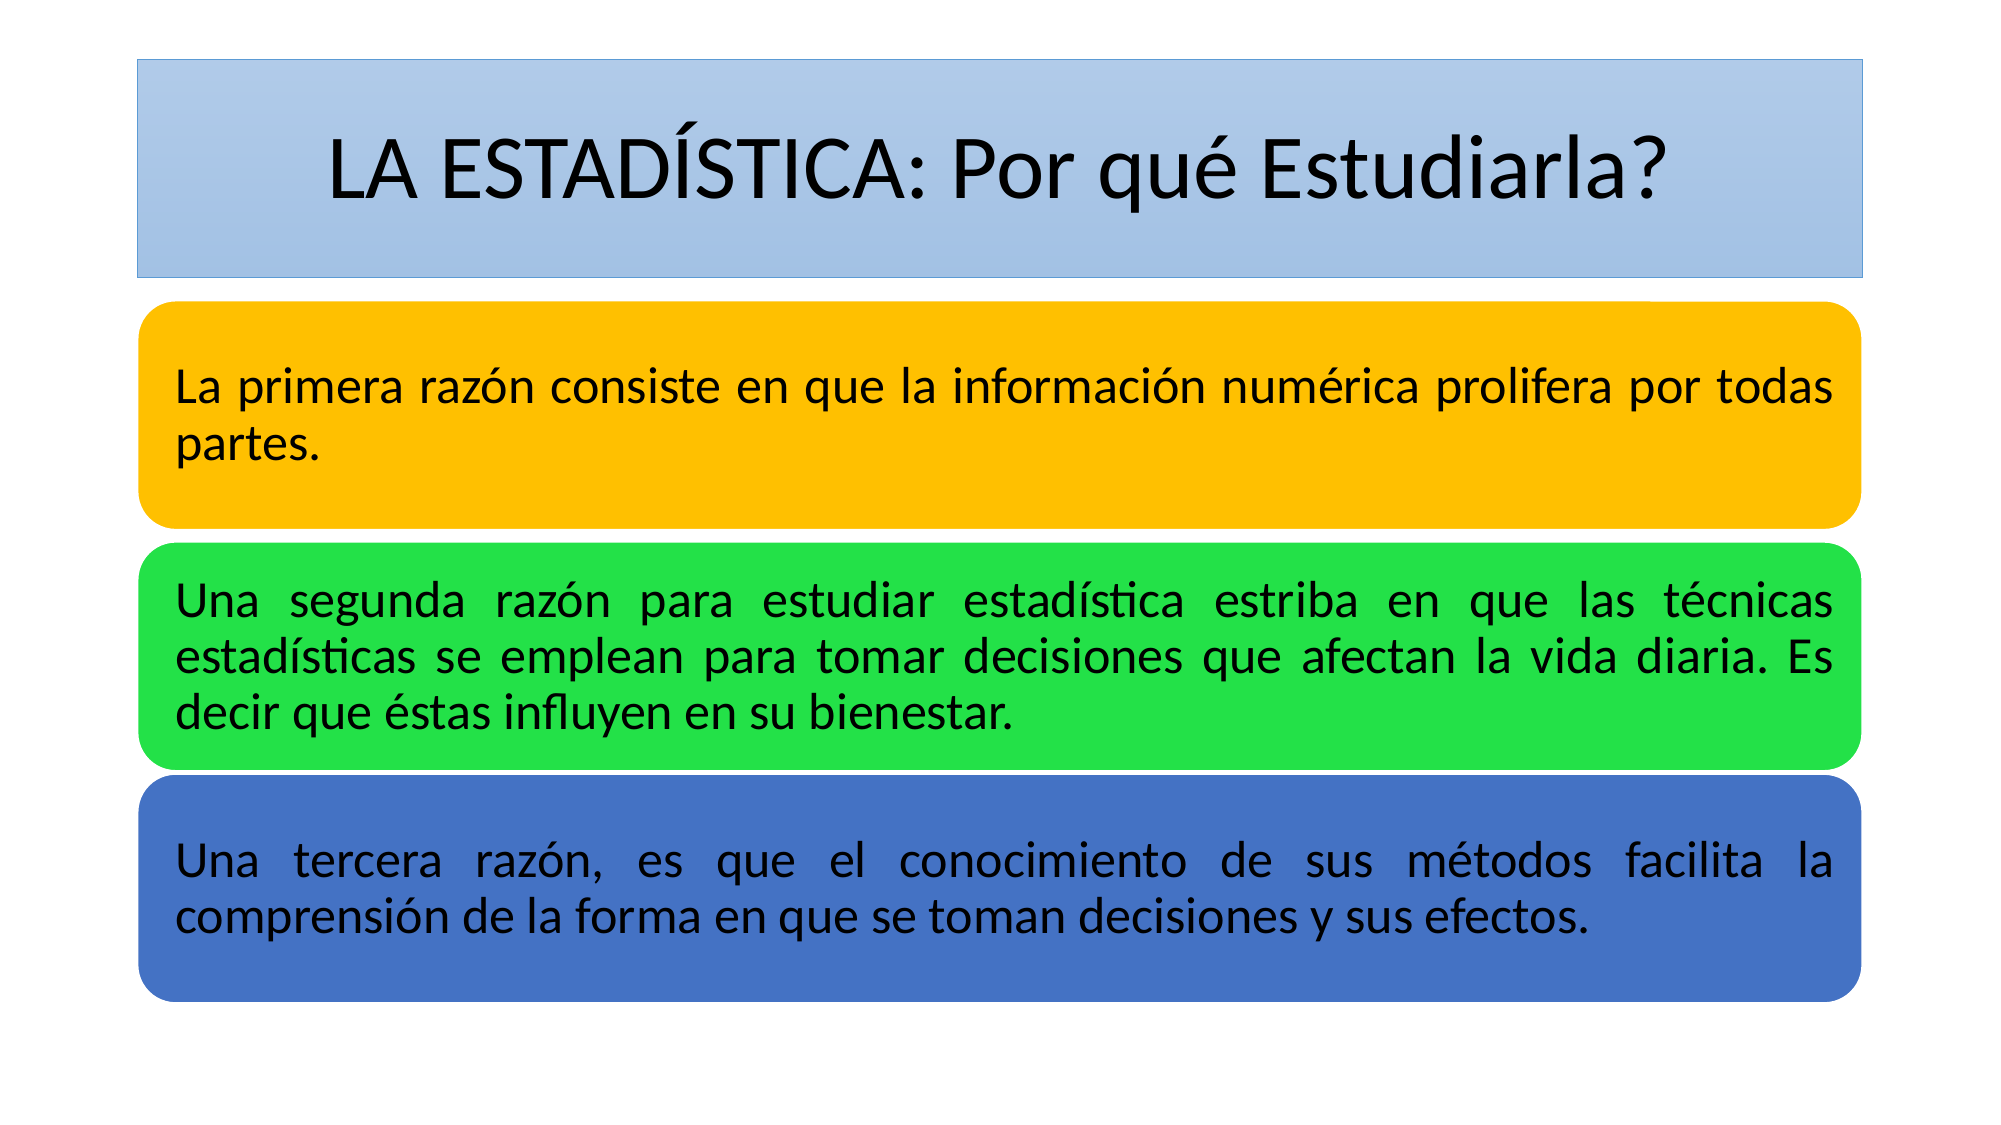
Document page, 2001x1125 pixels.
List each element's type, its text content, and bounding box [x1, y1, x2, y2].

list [137, 299, 1863, 1014]
title LA ESTADÍSTICA: Por qué Estudiarla? [137, 59, 1863, 278]
